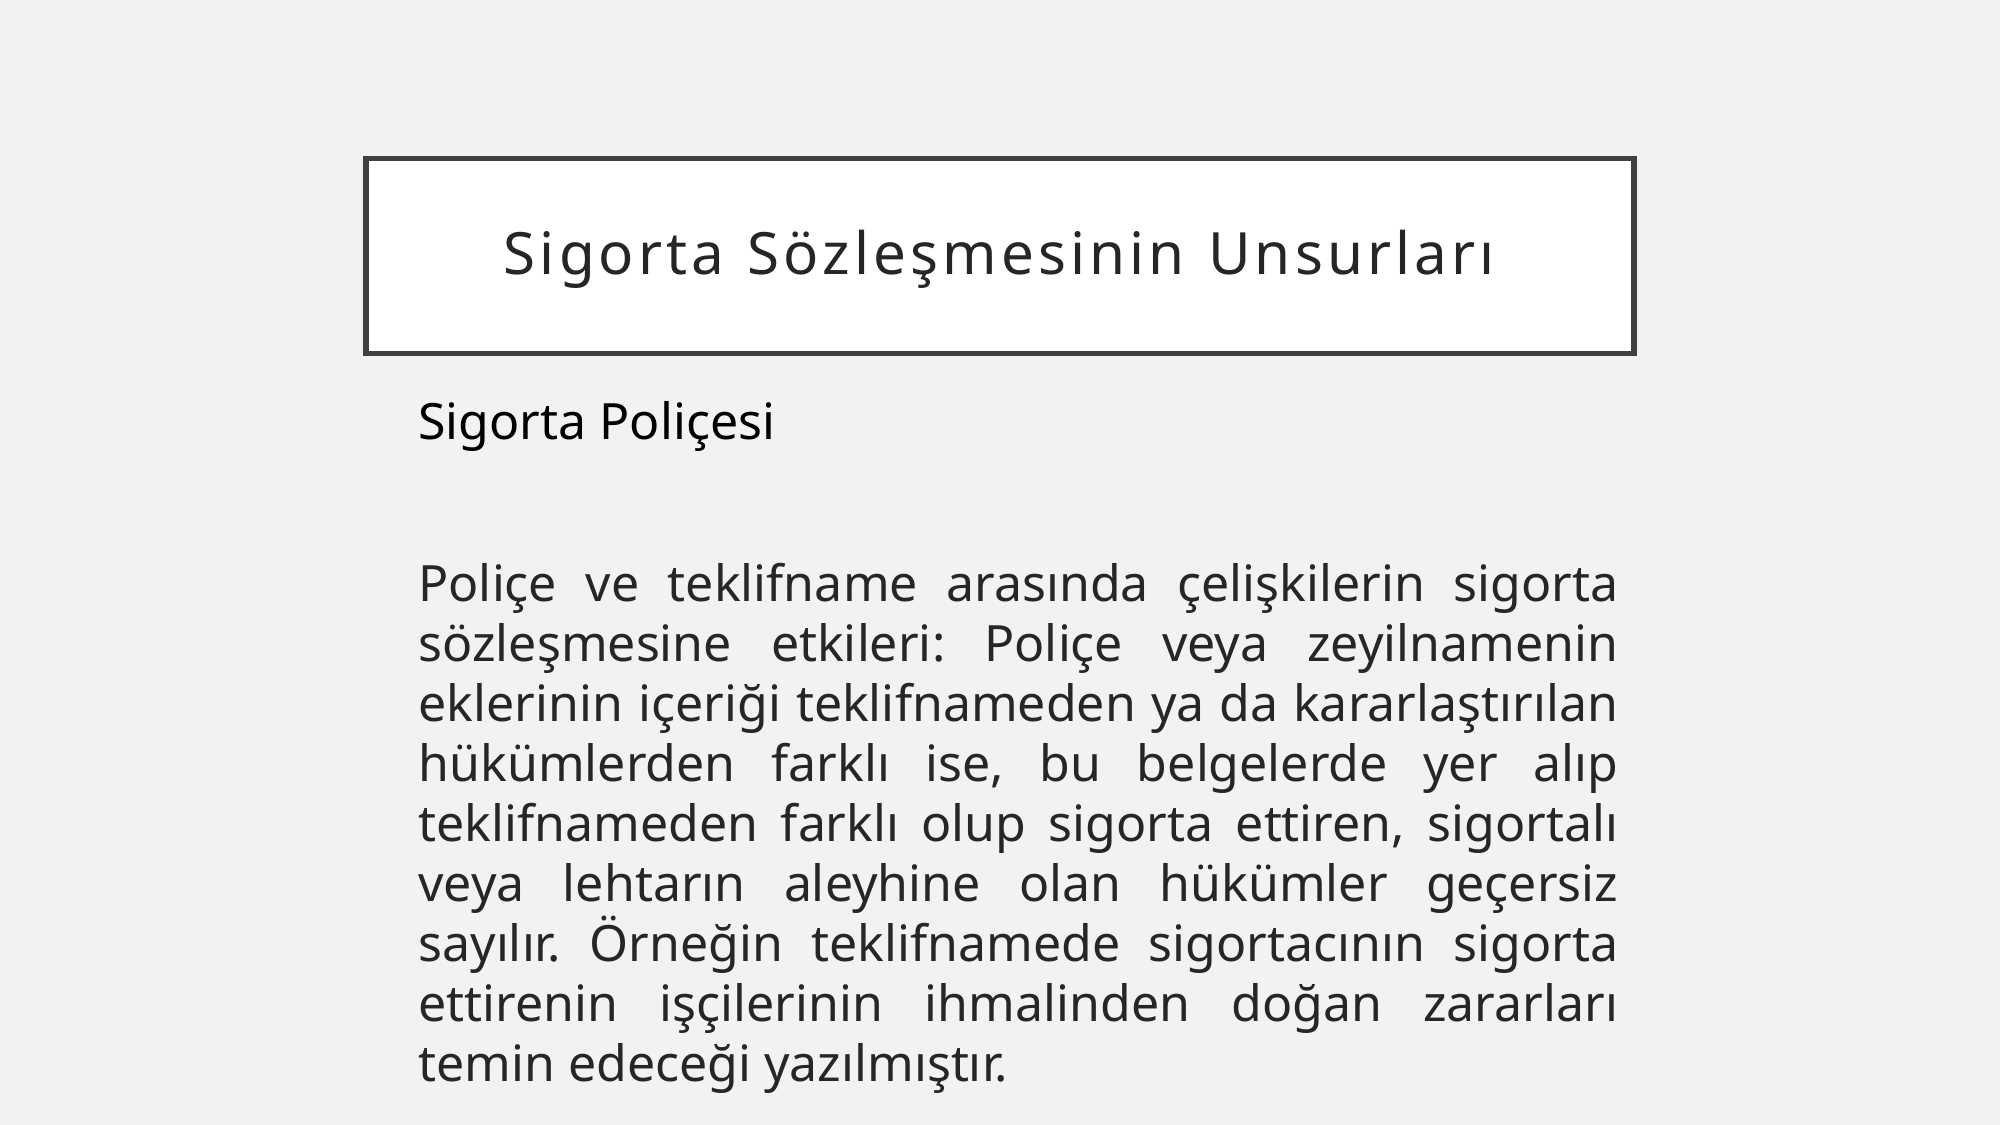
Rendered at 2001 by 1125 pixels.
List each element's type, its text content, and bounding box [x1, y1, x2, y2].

title Sigorta Sözleşmesinin Unsurları [363, 156, 1637, 356]
list Sigorta Poliçesi Poliçe ve teklifname arasında çelişkilerin sigorta sözleşmesine etkileri: Poliçe veya zeyilnamenin eklerinin içeriği teklifnameden ya da kararlaştırılan hükümlerden farklı ise, bu belgelerde yer alıp teklifnameden farklı olup sigorta ettiren, sigortalı veya lehtarın aleyhine olan hükümler geçersiz sayılır. Örneğin teklifnamede sigortacının sigorta ettirenin işçilerinin ihmalinden doğan zararları temin edeceği yazılmıştır. [366, 382, 1634, 891]
